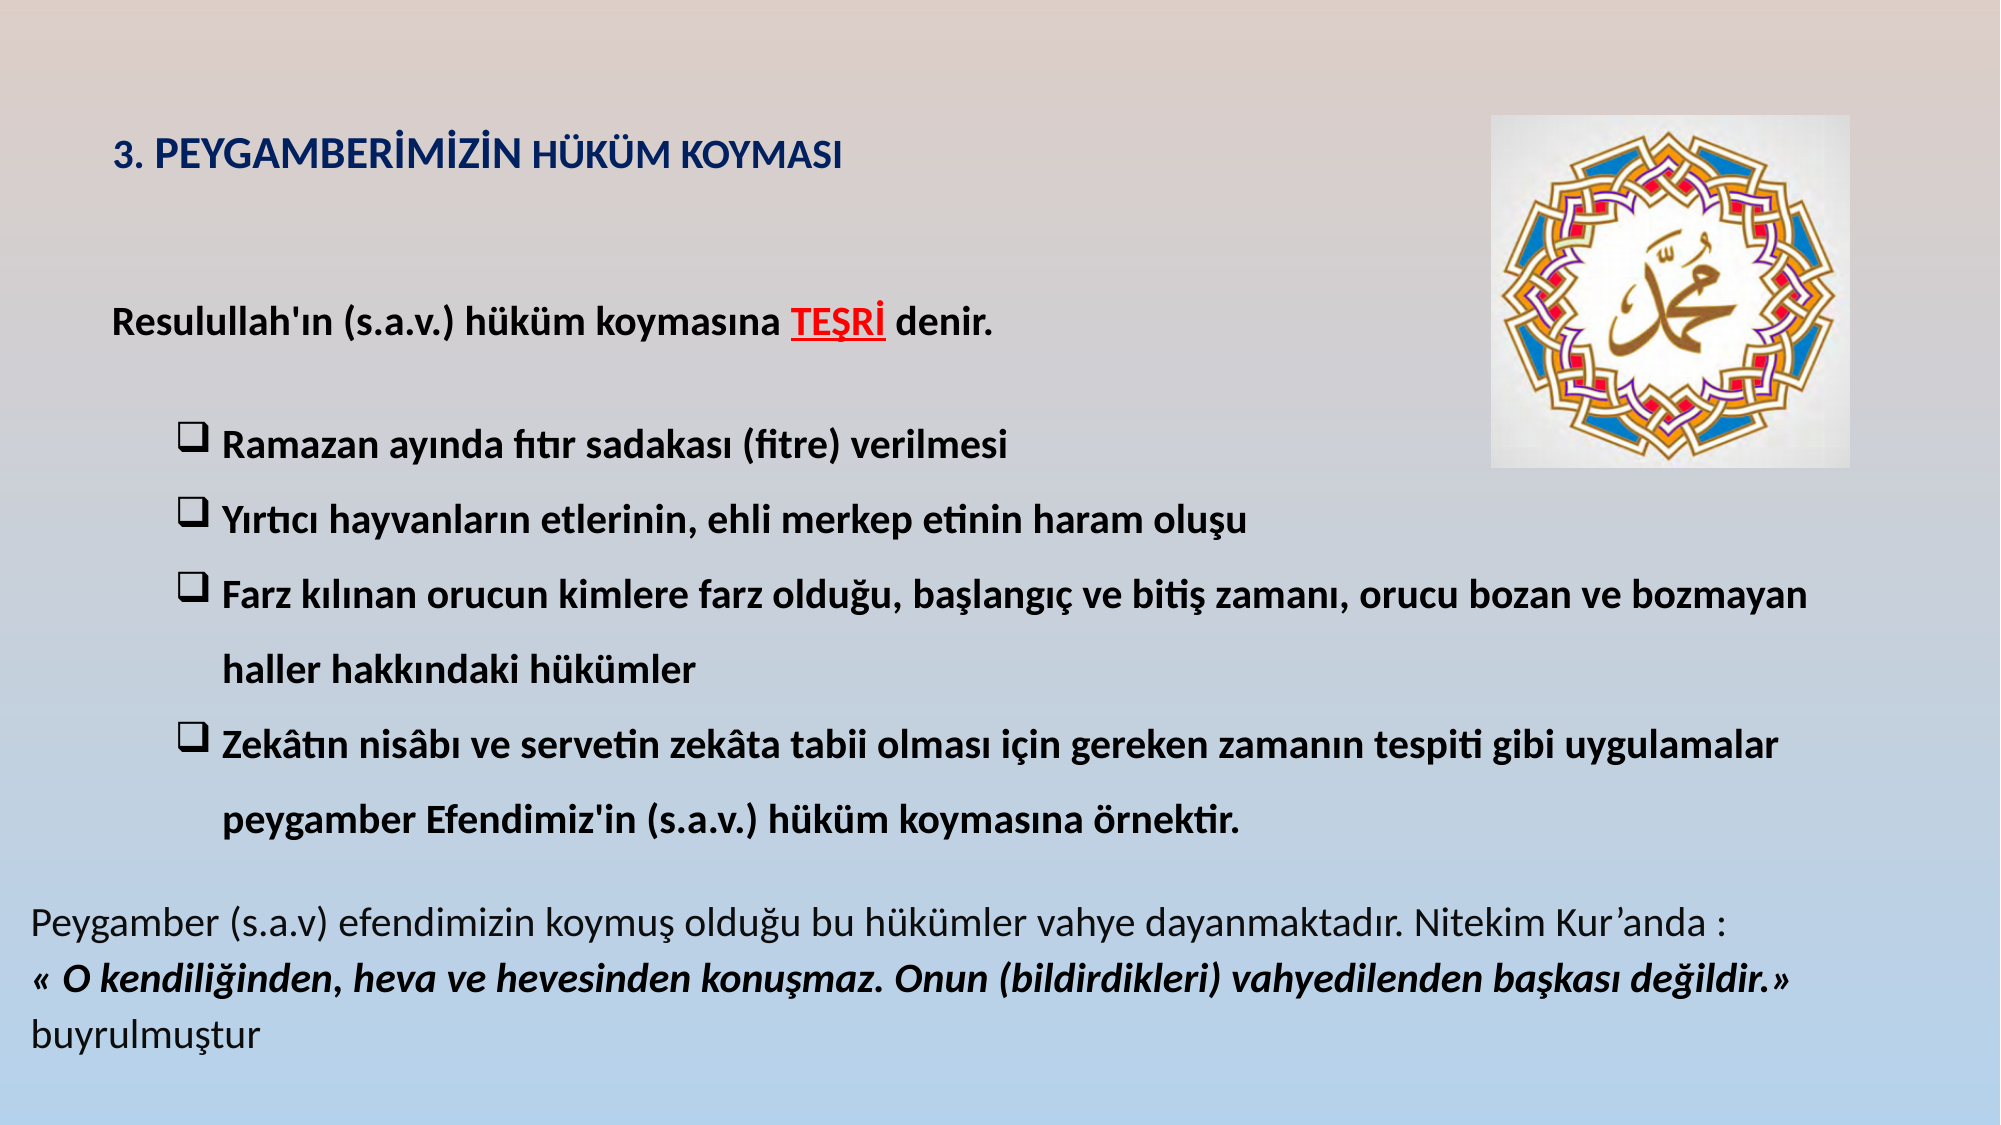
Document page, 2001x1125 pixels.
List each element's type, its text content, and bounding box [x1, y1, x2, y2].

picture [1491, 115, 1850, 468]
text_box Peygamber (s.a.v) efendimizin koymuş olduğu bu hükümler vahye dayanmaktadır. Nitekim Kur’anda : « O kendiliğinden, heva ve hevesinden konuşmaz. Onun (bildirdikleri) vahyedilenden başkası değildir.» buyrulmuştur [15, 887, 1819, 1065]
text_box Ramazan ayında fıtır sadakası (fitre) verilmesi Yırtıcı hayvanların etlerinin, ehli merkep etinin haram oluşu Farz kılınan orucun kimlere farz olduğu, başlangıç ve bitiş zamanı, orucu bozan ve bozmayan haller hakkındaki hükümler Zekâtın nisâbı ve servetin zekâta tabii olması için gereken zamanın tespiti gibi uygulamalar peygamber Efendimiz'in (s.a.v.) hüküm koymasına örnektir. [160, 384, 1915, 850]
text_box 3. PEYGAMBERİMİZİN HÜKÜM KOYMASI [97, 115, 868, 186]
text_box Resulullah'ın (s.a.v.) hüküm koymasına TEŞRİ denir. [97, 286, 1010, 352]
